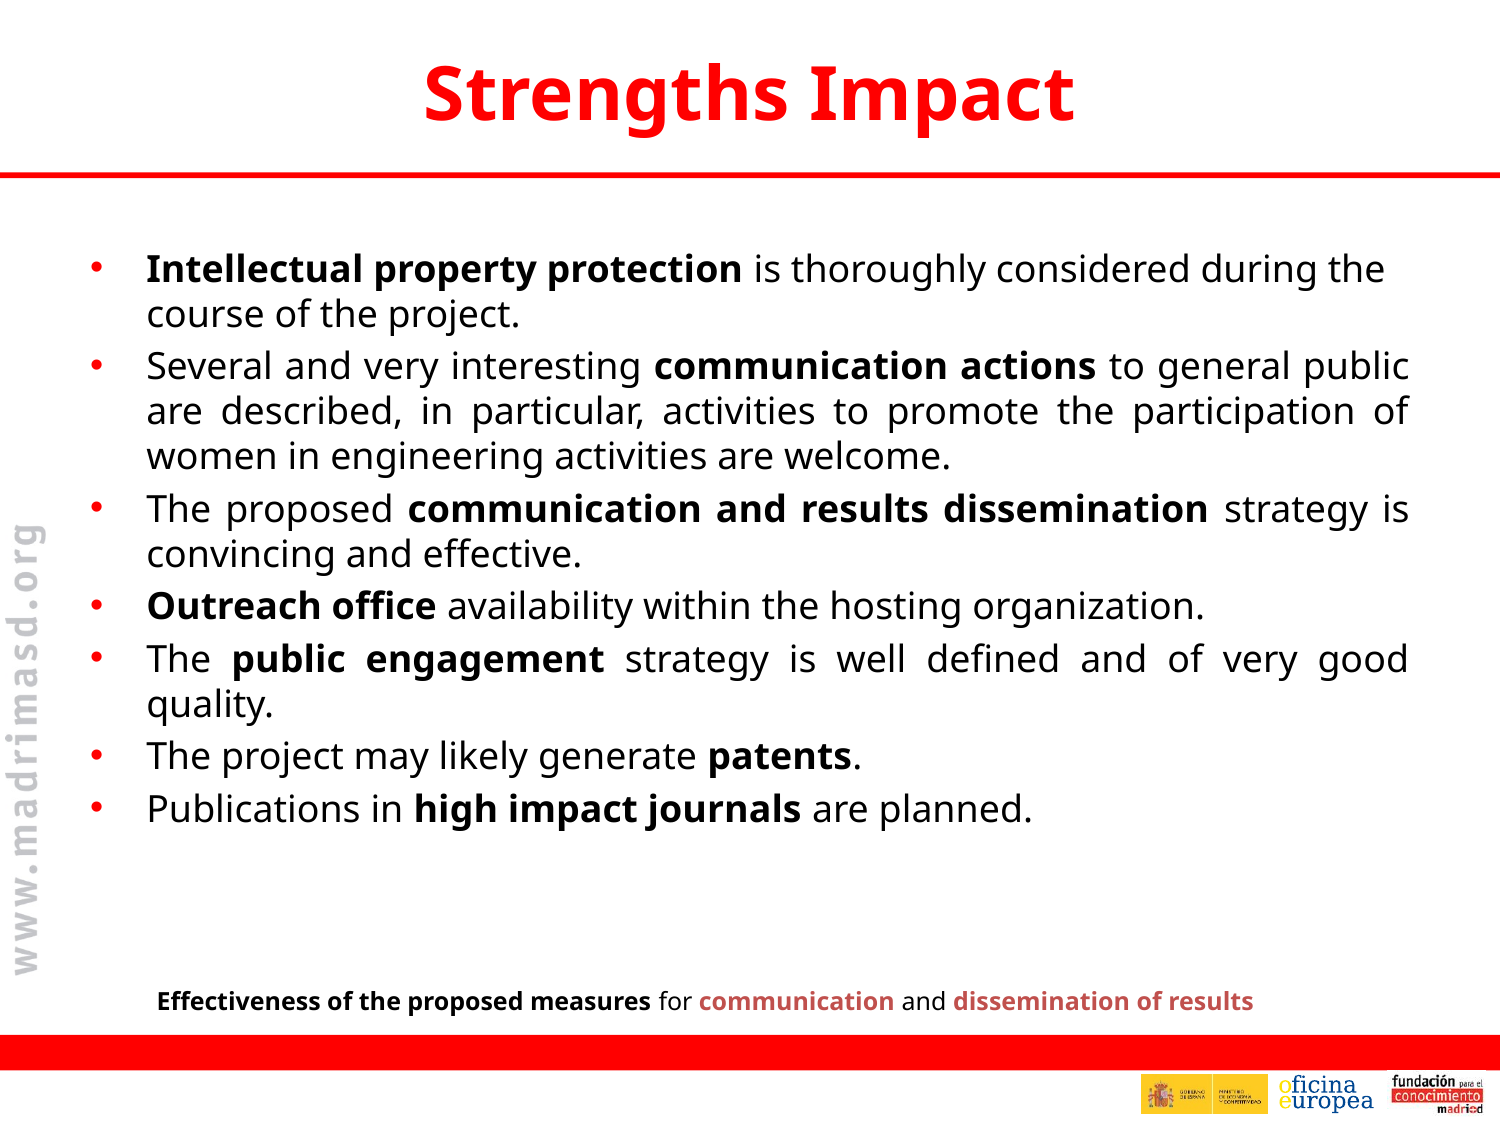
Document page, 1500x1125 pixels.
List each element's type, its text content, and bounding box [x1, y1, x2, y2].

title Strengths Impact [74, 18, 1426, 162]
picture [1141, 1074, 1268, 1114]
picture [1387, 1070, 1486, 1117]
picture [5, 524, 46, 976]
text_box Effectiveness of the proposed measures for communication and dissemination of results [112, 973, 1459, 1023]
list Intellectual property protection is thoroughly considered during the course of the project. Several and very interesting communication actions to general public are described, in particular, activities to promote the participation of women in engineering activities are welcome. The proposed communication and results dissemination strategy is convincing and effective. Outreach office availability within the hosting organization. The public engagement strategy is well defined and of very good quality. The project may likely generate patents. Publications in high impact journals are planned. [74, 184, 1426, 1006]
